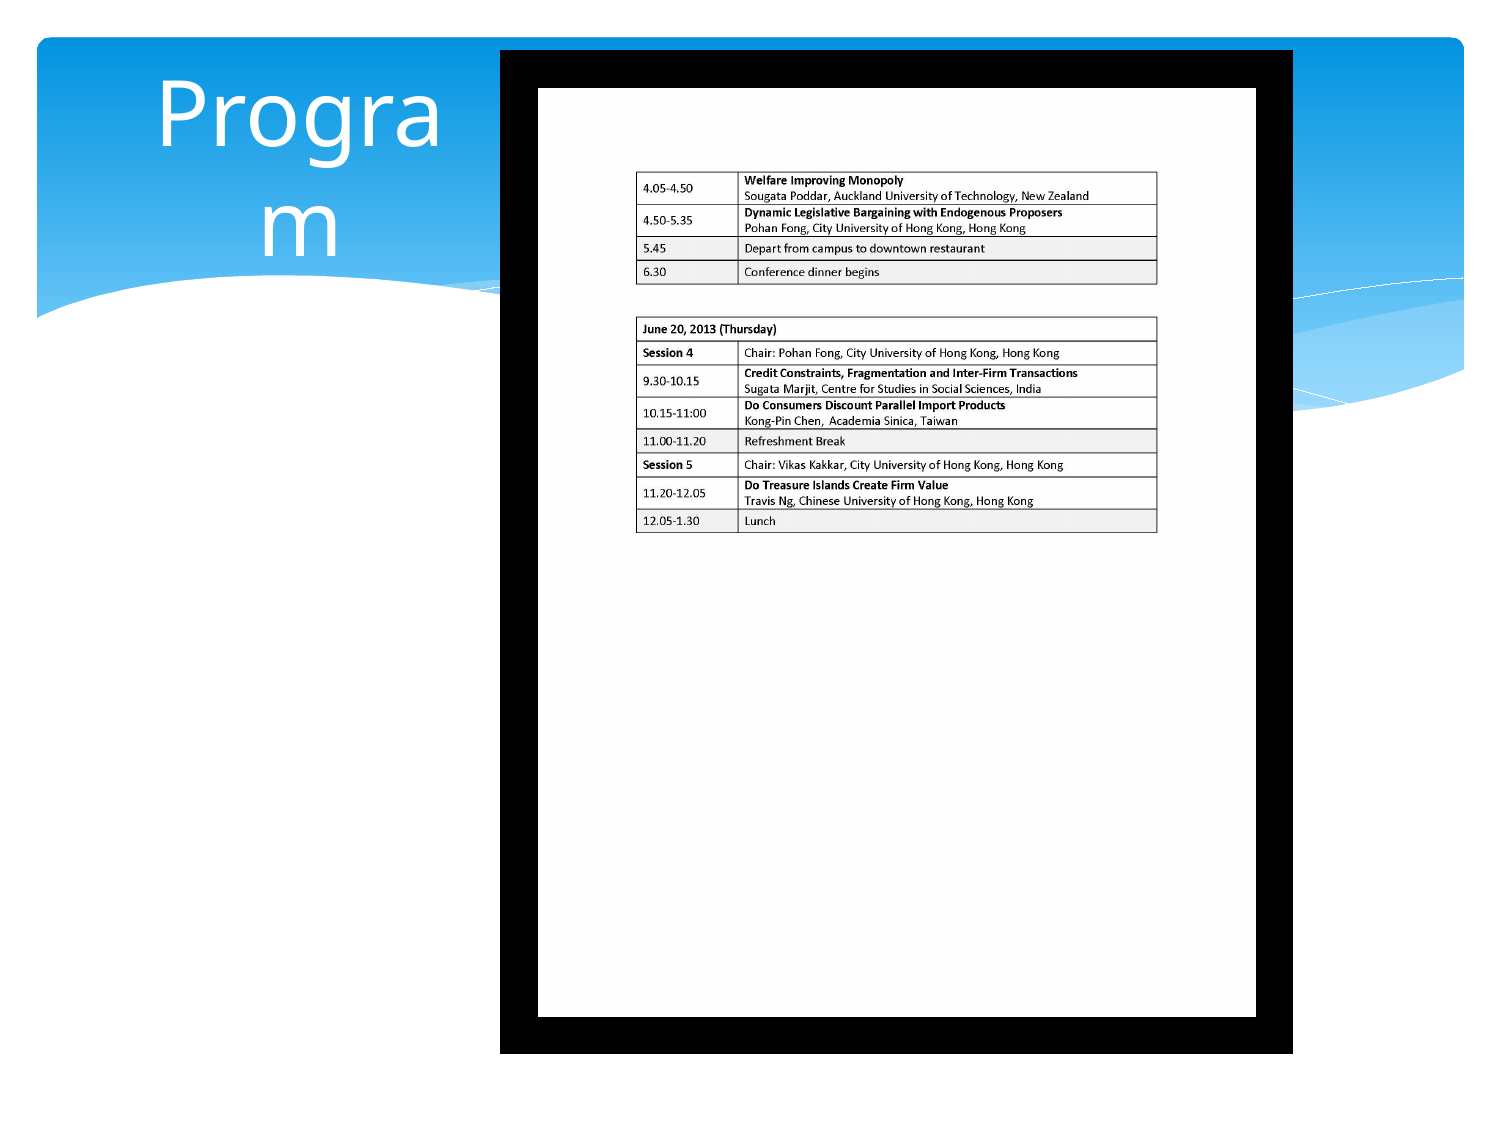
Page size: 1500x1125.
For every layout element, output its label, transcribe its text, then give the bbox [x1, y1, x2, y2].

title Program [99, 62, 500, 268]
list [537, 87, 1256, 1017]
